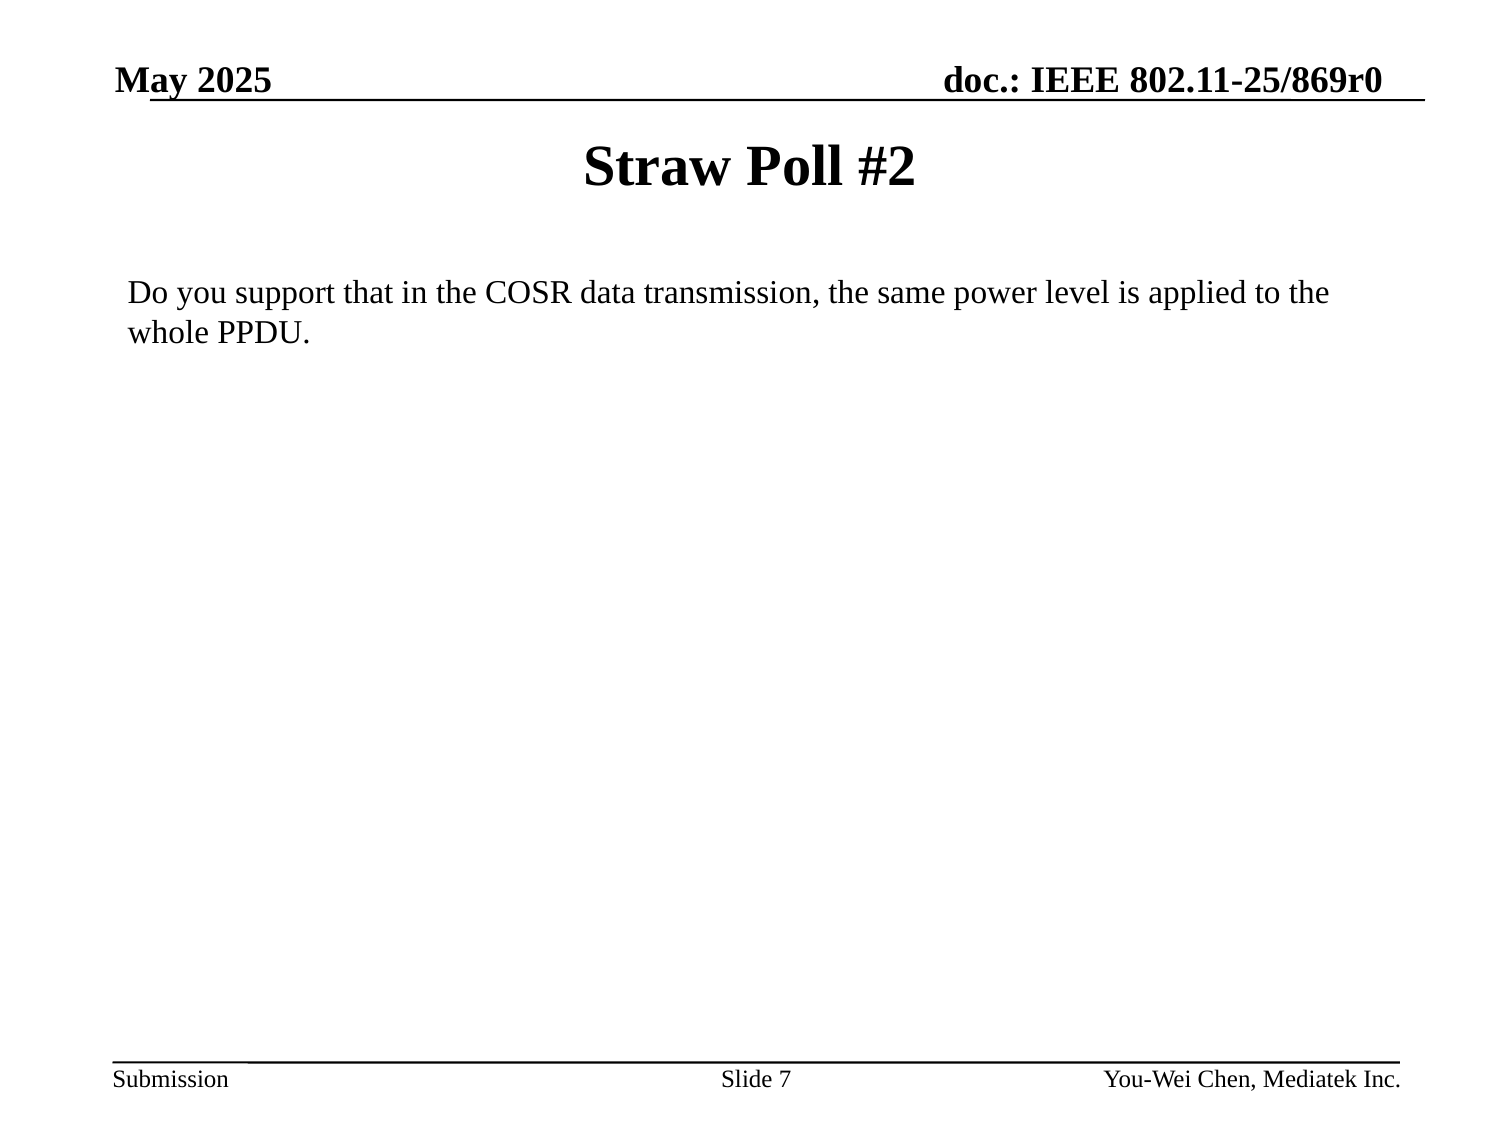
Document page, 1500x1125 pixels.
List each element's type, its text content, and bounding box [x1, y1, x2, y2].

slide_number Slide 7 [712, 1061, 800, 1093]
list Do you support that in the COSR data transmission, the same power level is applied to the whole PPDU. [112, 262, 1388, 1001]
title Straw Poll #2 [112, 112, 1388, 213]
footer You-Wei Chen, Mediatek Inc. [1098, 1061, 1402, 1093]
